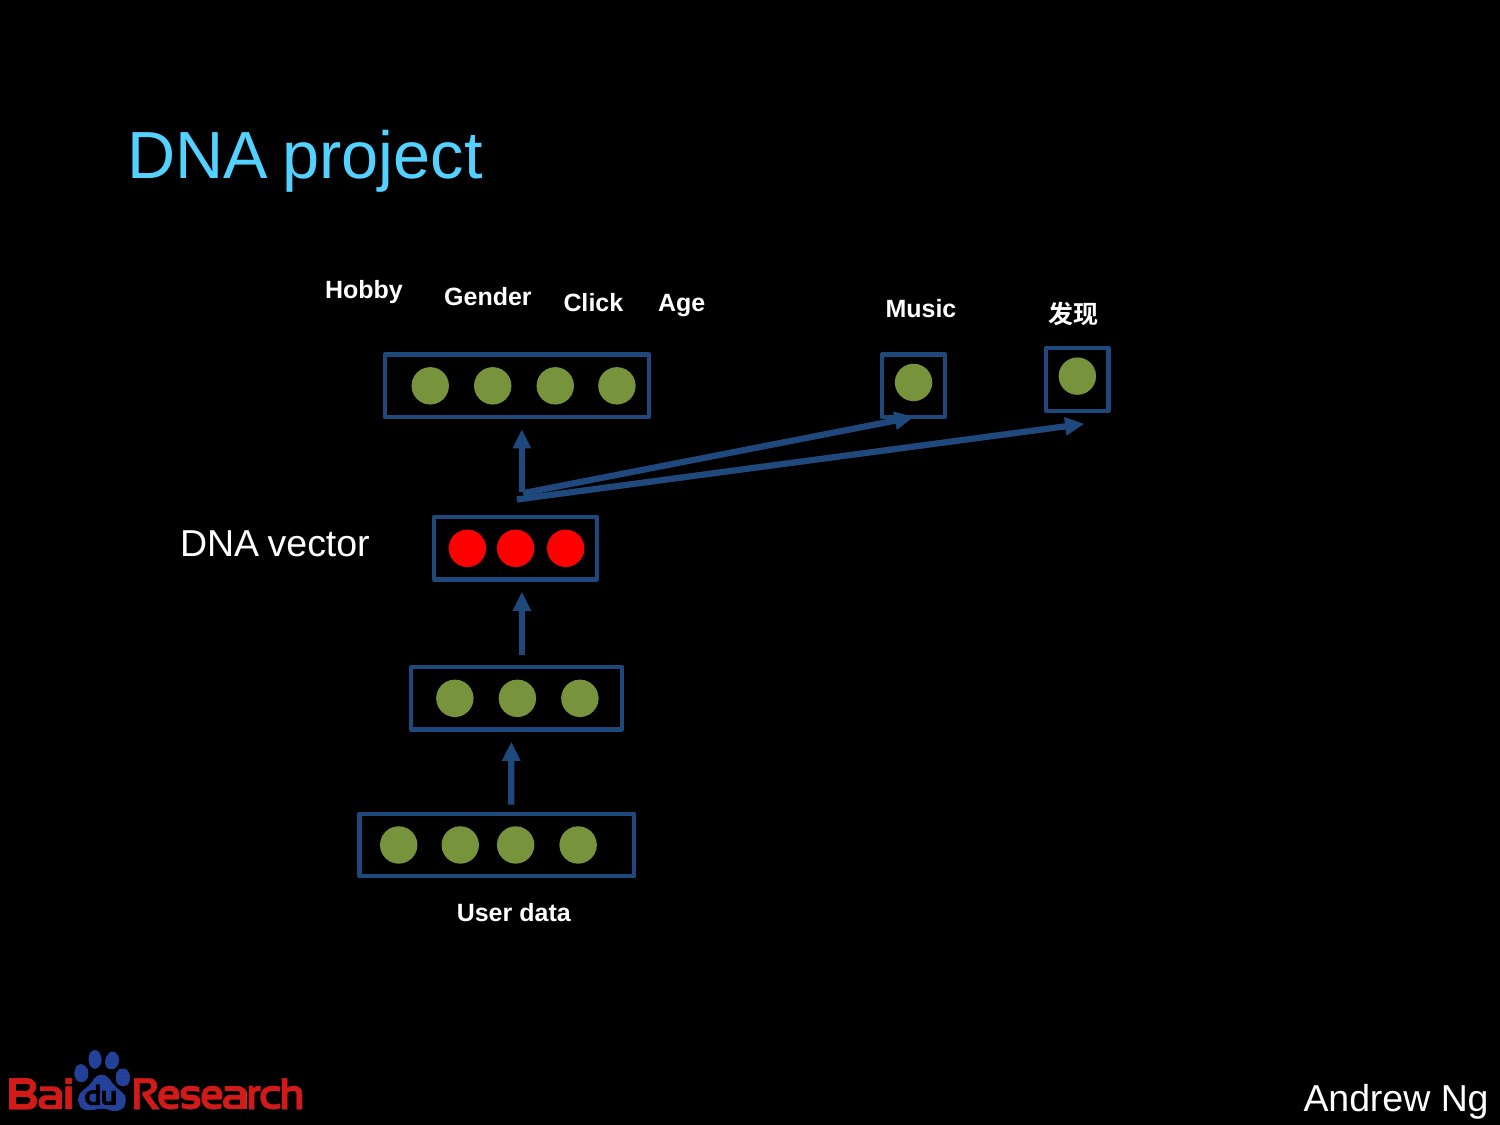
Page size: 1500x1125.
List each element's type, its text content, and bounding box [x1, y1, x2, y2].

text_box DNA vector [165, 512, 385, 572]
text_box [522, 416, 914, 422]
text_box [1058, 357, 1097, 395]
picture [0, 1022, 328, 1125]
text_box [359, 813, 635, 877]
text_box [496, 826, 535, 864]
text_box Music [870, 285, 972, 330]
text_box [436, 679, 474, 718]
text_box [516, 423, 1085, 500]
text_box [561, 679, 599, 718]
text_box [559, 826, 597, 864]
text_box User data [441, 888, 586, 934]
text_box [411, 667, 622, 730]
text_box [546, 529, 585, 568]
text_box [894, 363, 933, 402]
text_box Age [643, 278, 721, 324]
text_box [441, 826, 479, 864]
text_box 发现 [1033, 291, 1114, 337]
text_box Click [548, 278, 639, 324]
text_box [1046, 348, 1109, 411]
title DNA project [112, 112, 1434, 200]
text_box [434, 517, 597, 580]
text_box [448, 529, 487, 568]
text_box [379, 826, 418, 864]
text_box Gender [429, 272, 547, 318]
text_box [384, 354, 650, 418]
text_box Hobby [310, 266, 418, 312]
text_box [882, 354, 945, 417]
text_box [498, 679, 537, 718]
text_box [496, 529, 535, 568]
